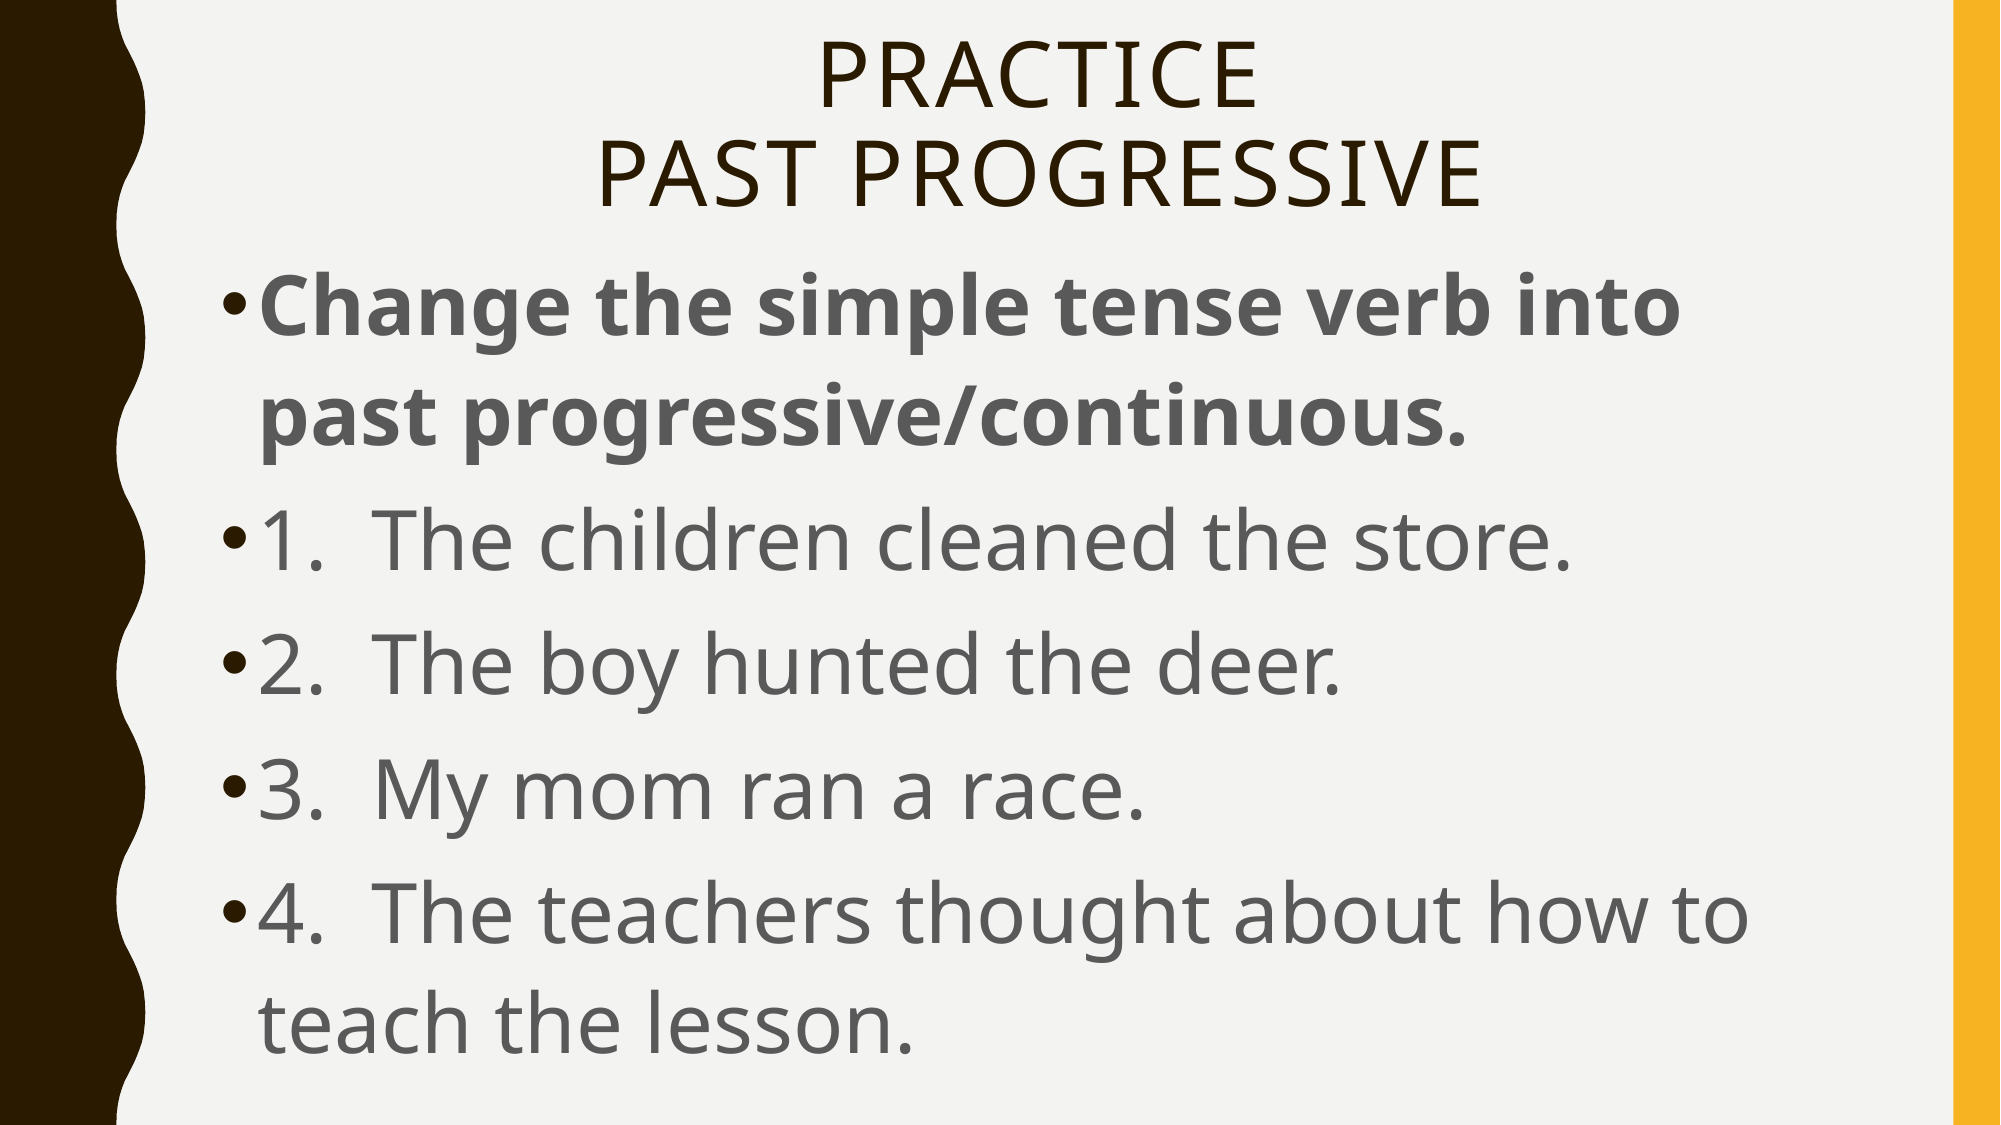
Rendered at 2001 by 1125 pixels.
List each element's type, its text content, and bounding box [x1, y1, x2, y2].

list Change the simple tense verb into past progressive/continuous. 1. The children cleaned the store. 2. The boy hunted the deer. 3. My mom ran a race. 4. The teachers thought about how to teach the lesson. [205, 234, 1875, 1070]
title Practice Past Progressive [205, 21, 1875, 234]
